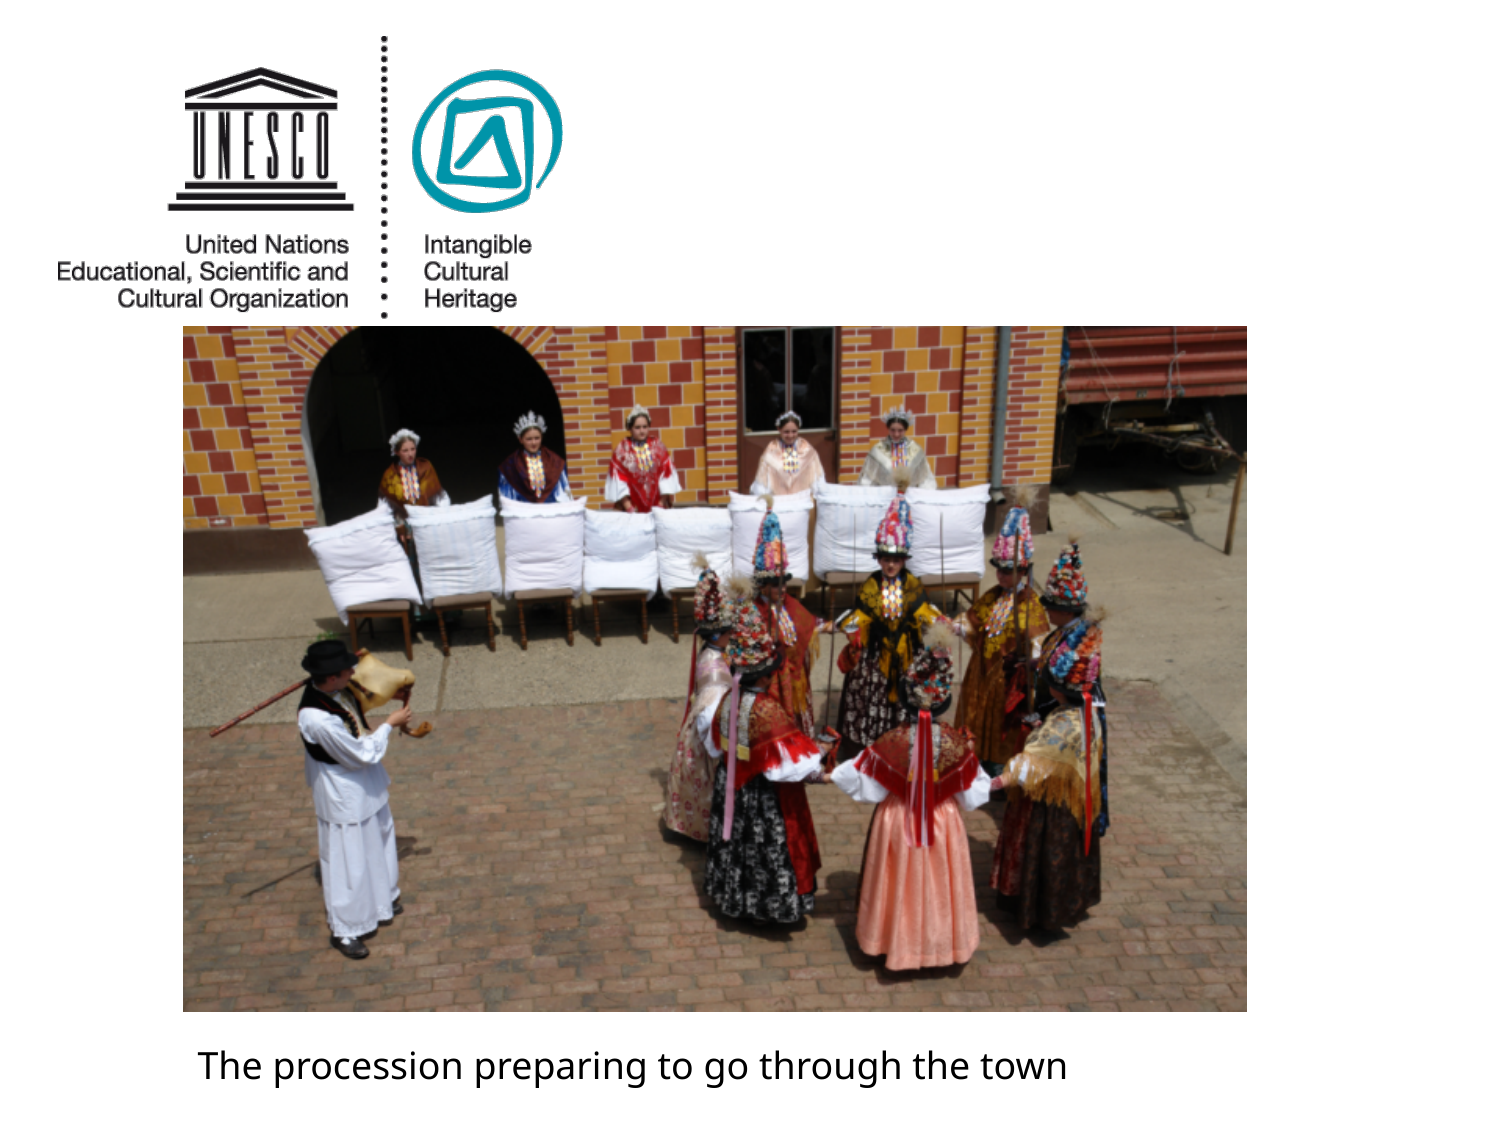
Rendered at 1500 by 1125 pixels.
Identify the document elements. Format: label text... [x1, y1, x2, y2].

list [182, 326, 1247, 1012]
text_box The procession preparing to go through the town [182, 1034, 1128, 1095]
picture [58, 36, 563, 352]
